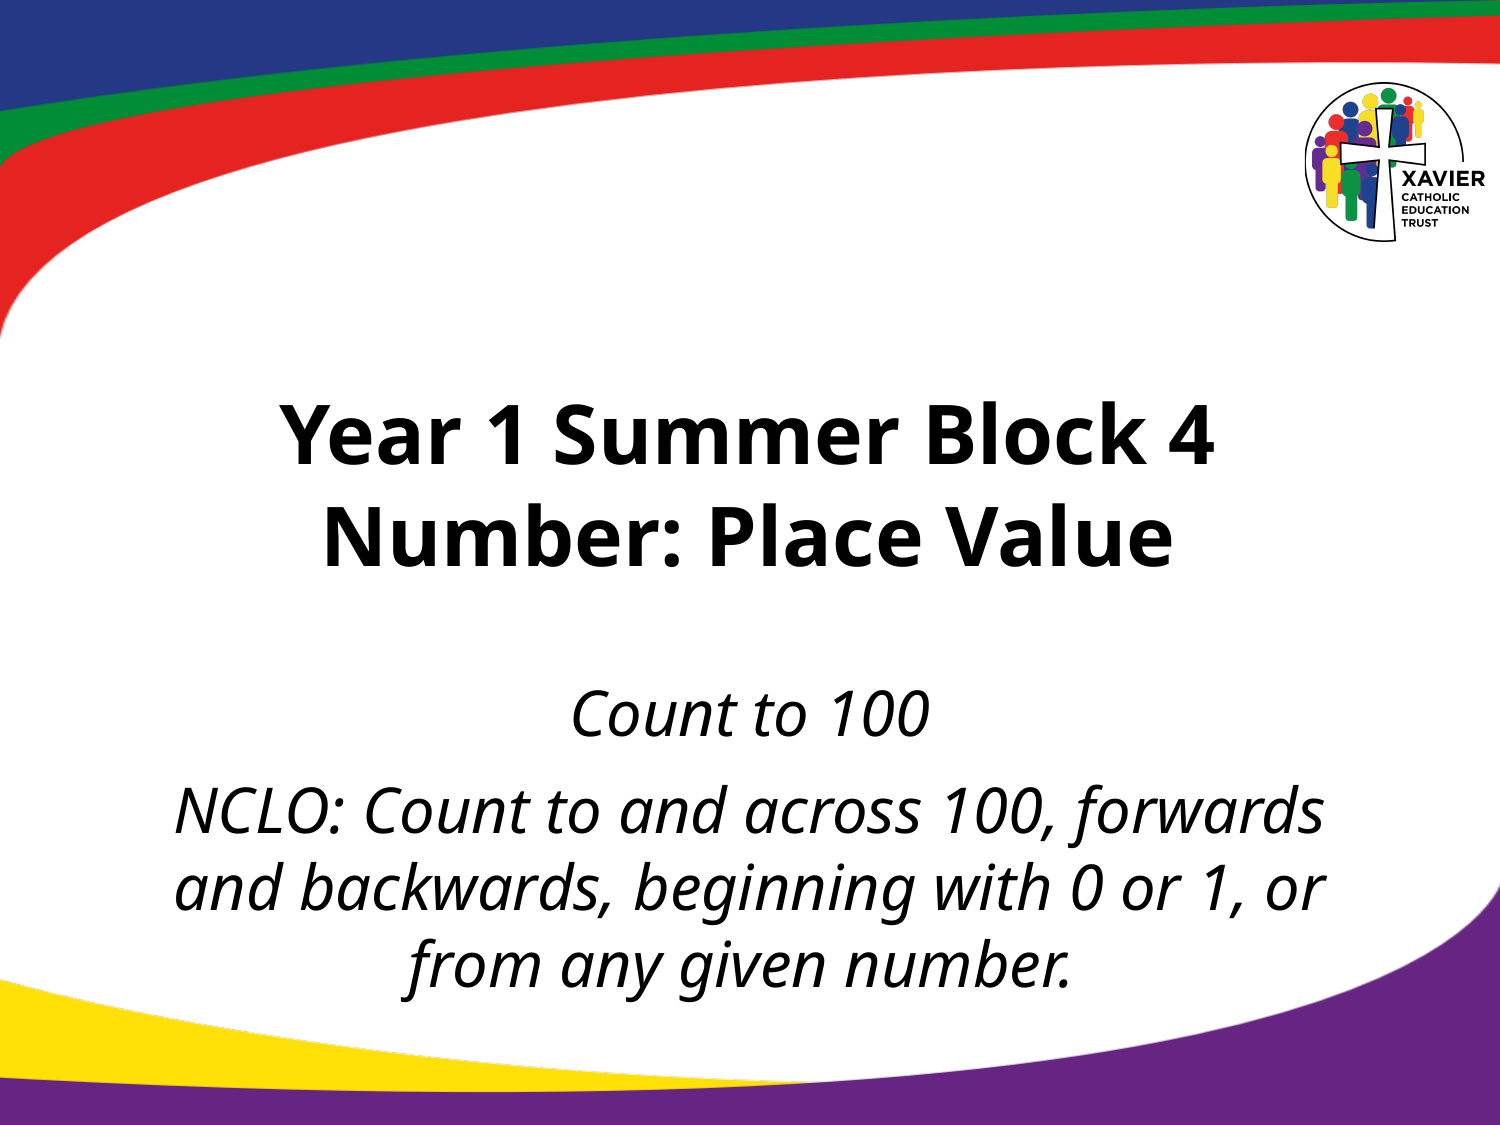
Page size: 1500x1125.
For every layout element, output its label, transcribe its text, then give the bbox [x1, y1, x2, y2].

list Count to 100 NCLO: Count to and across 100, forwards and backwards, beginning with 0 or 1, or from any given number. [103, 666, 1397, 1014]
title Year 1 Summer Block 4 Number: Place Value [81, 376, 1415, 594]
